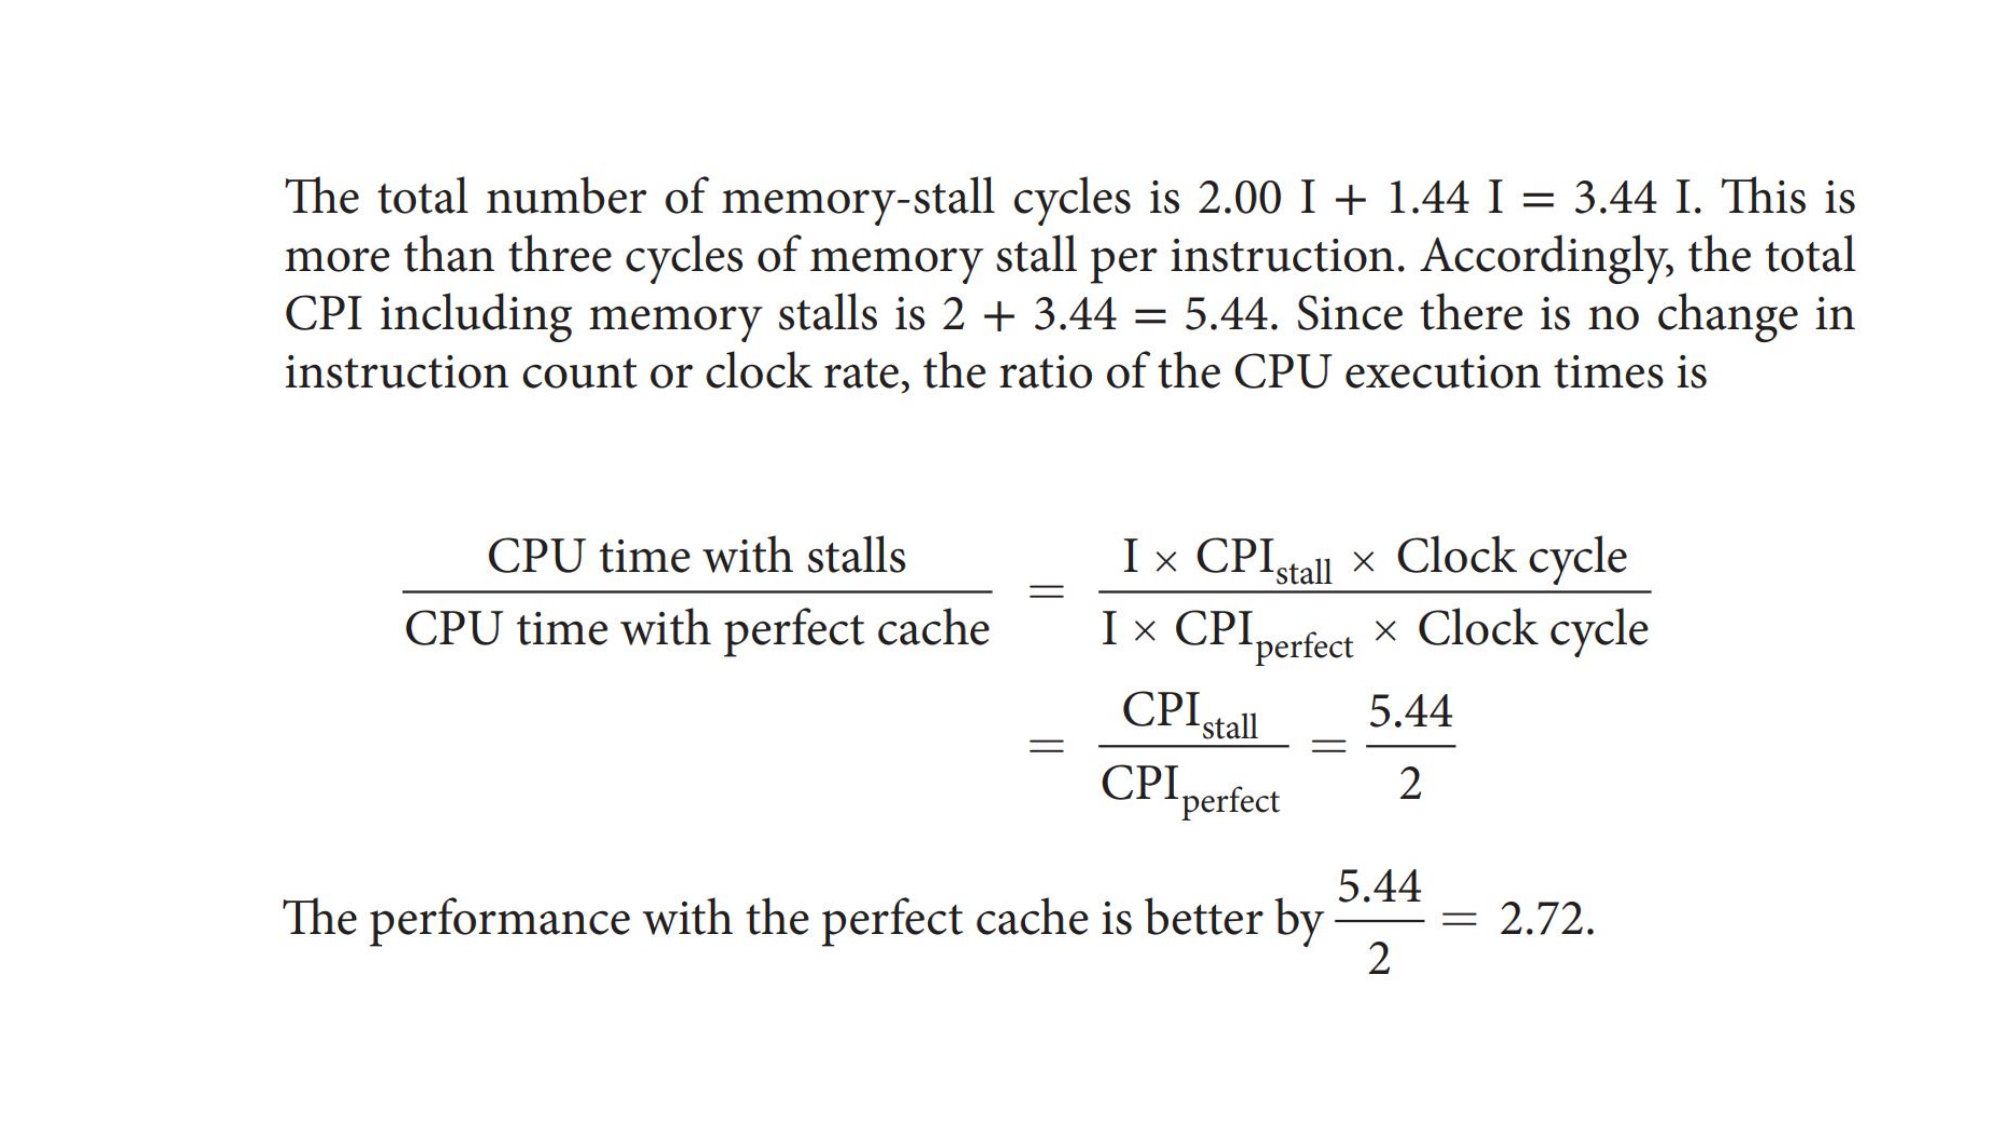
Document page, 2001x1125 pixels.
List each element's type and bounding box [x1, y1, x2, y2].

list [244, 146, 1912, 463]
picture [244, 479, 1886, 1014]
